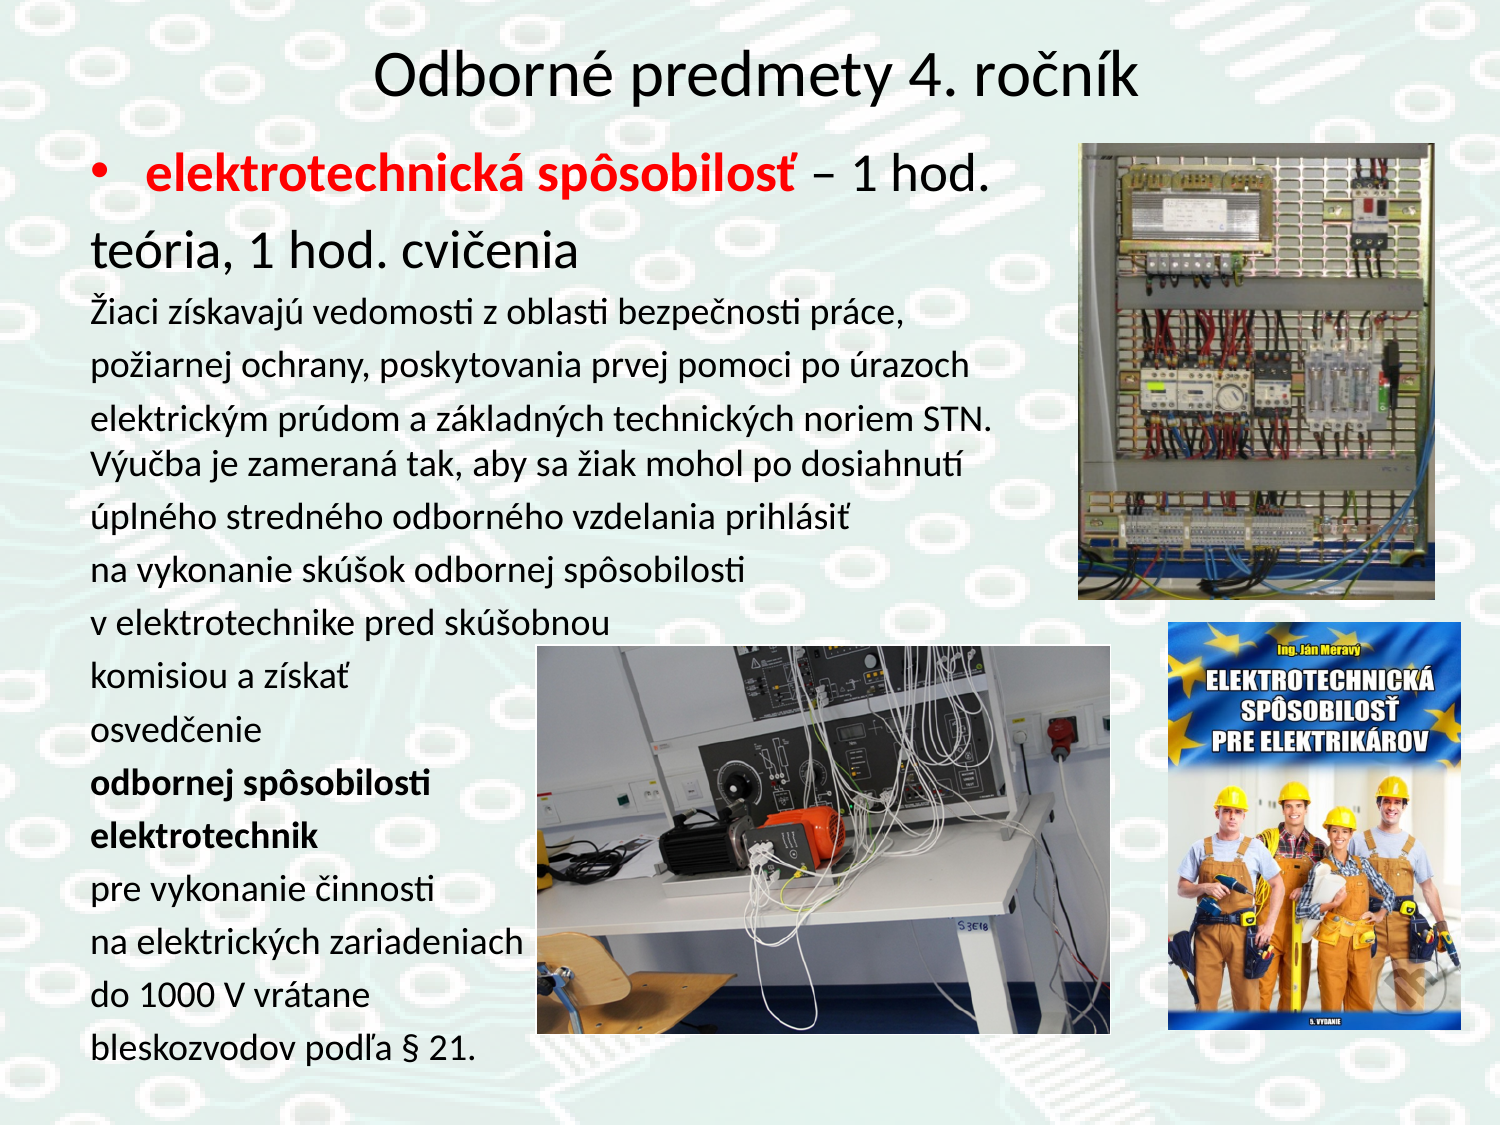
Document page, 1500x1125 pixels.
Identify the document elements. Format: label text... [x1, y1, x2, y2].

list elektrotechnická spôsobilosť – 1 hod. teória, 1 hod. cvičenia Žiaci získavajú vedomosti z oblasti bezpečnosti práce, požiarnej ochrany, poskytovania prvej pomoci po úrazoch elektrickým prúdom a základných technických noriem STN. Výučba je zameraná tak, aby sa žiak mohol po dosiahnutí úplného stredného odborného vzdelania prihlásiť na vykonanie skúšok odbornej spôsobilosti v elektrotechnike pred skúšobnou komisiou a získať osvedčenie odbornej spôsobilosti elektrotechnik pre vykonanie činnosti na elektrických zariadeniach do 1000 V vrátane bleskozvodov podľa § 21. [75, 128, 1425, 1125]
title Odborné predmety 4. ročník [82, 0, 1432, 143]
picture [1167, 622, 1461, 1031]
picture [535, 644, 1111, 1035]
picture [1077, 143, 1435, 601]
